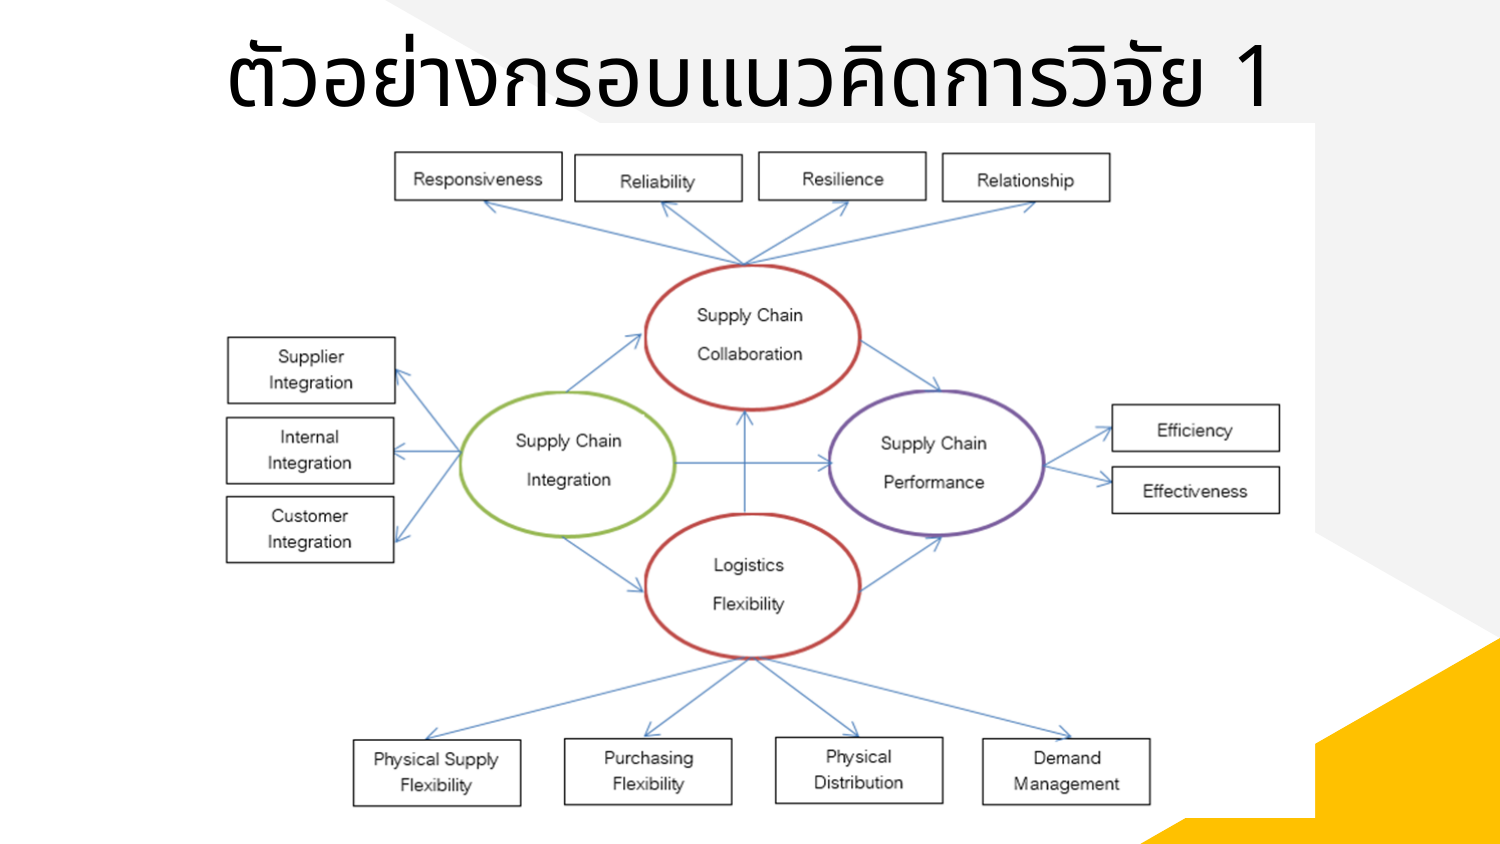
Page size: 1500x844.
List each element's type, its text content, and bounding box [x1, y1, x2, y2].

picture [202, 122, 1316, 818]
title ตัวอย่างกรอบแนวคิดการวิจัย 1 [88, 5, 1418, 100]
